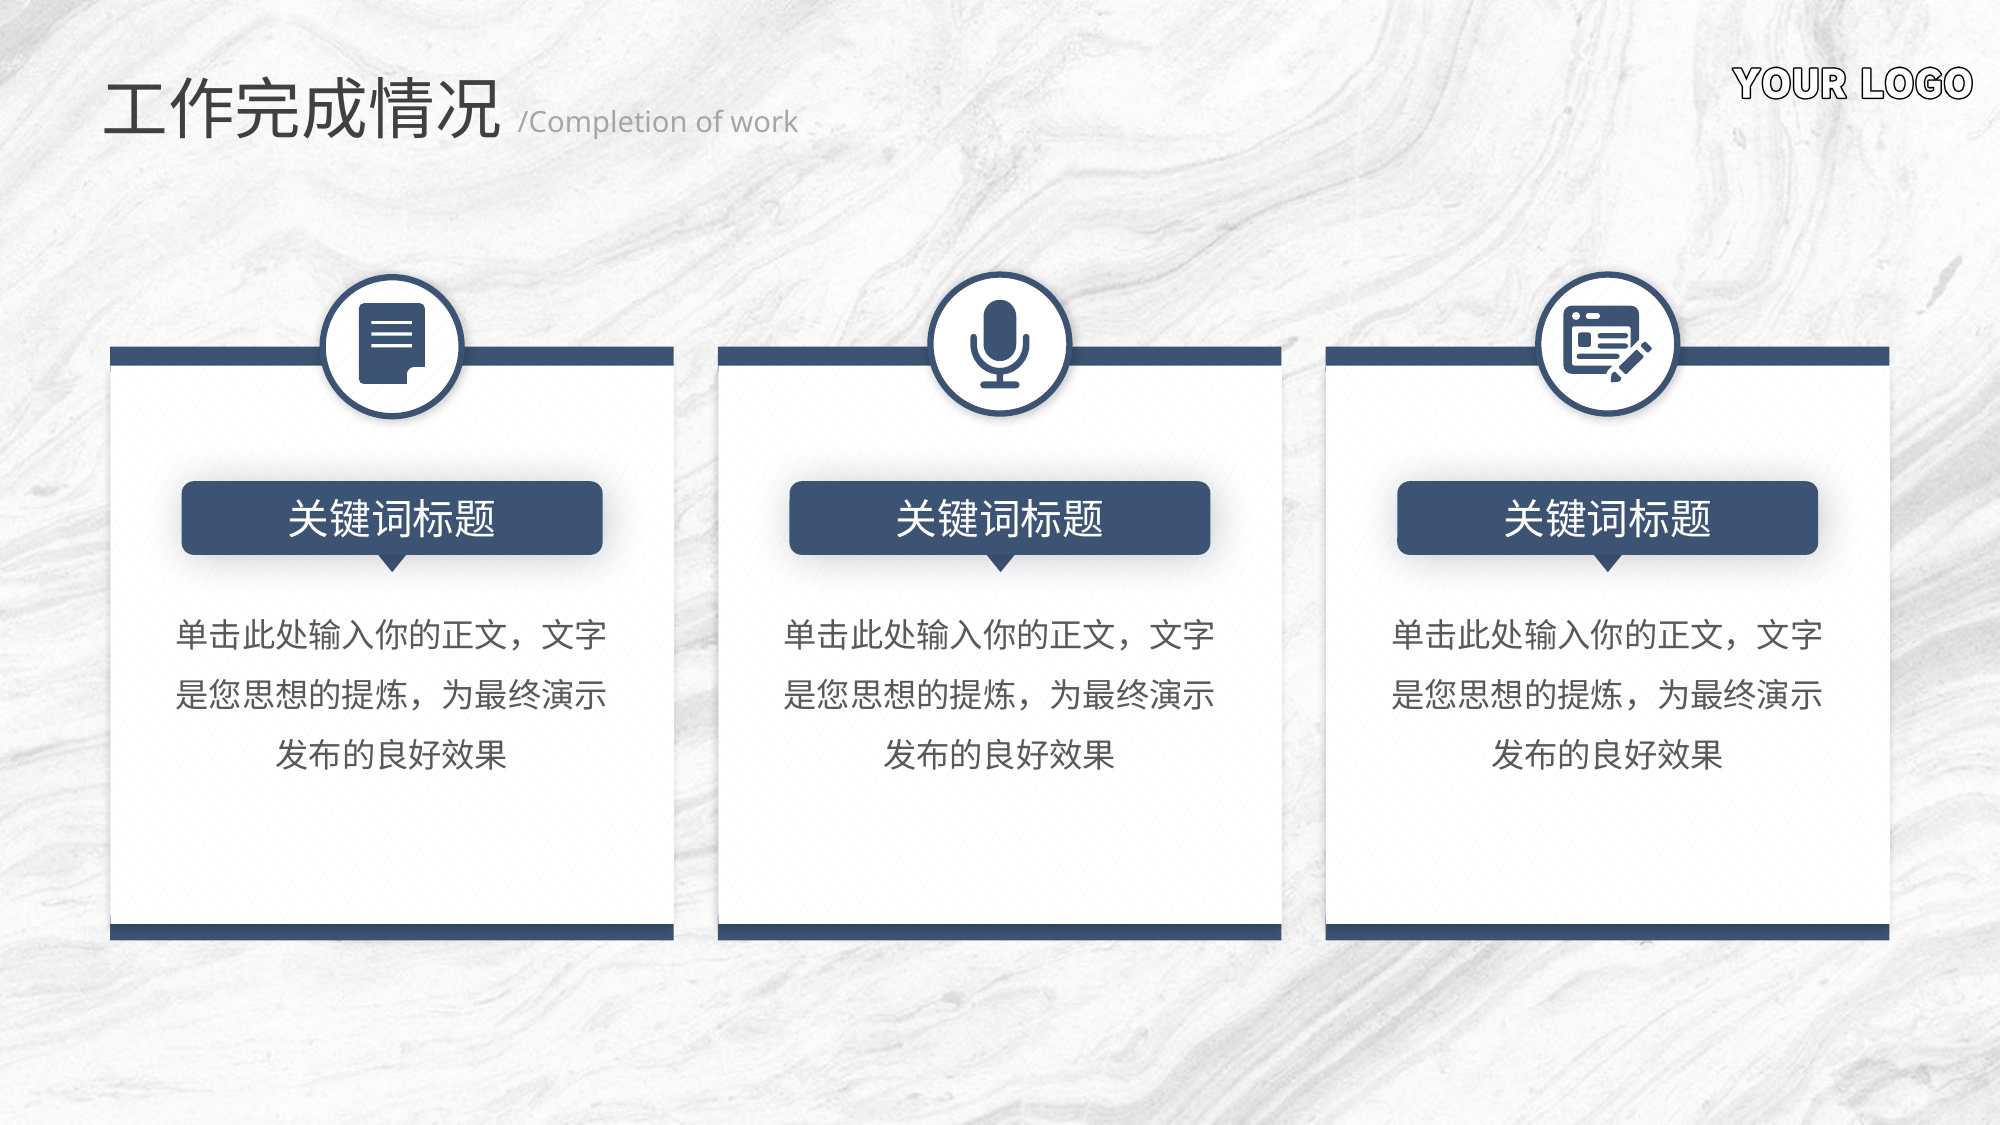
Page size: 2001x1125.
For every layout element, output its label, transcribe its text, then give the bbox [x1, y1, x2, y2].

text_box /Completion of work [517, 107, 800, 139]
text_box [110, 274, 1890, 941]
picture [0, 0, 2000, 1125]
text_box 工作完成情况 [101, 66, 503, 147]
